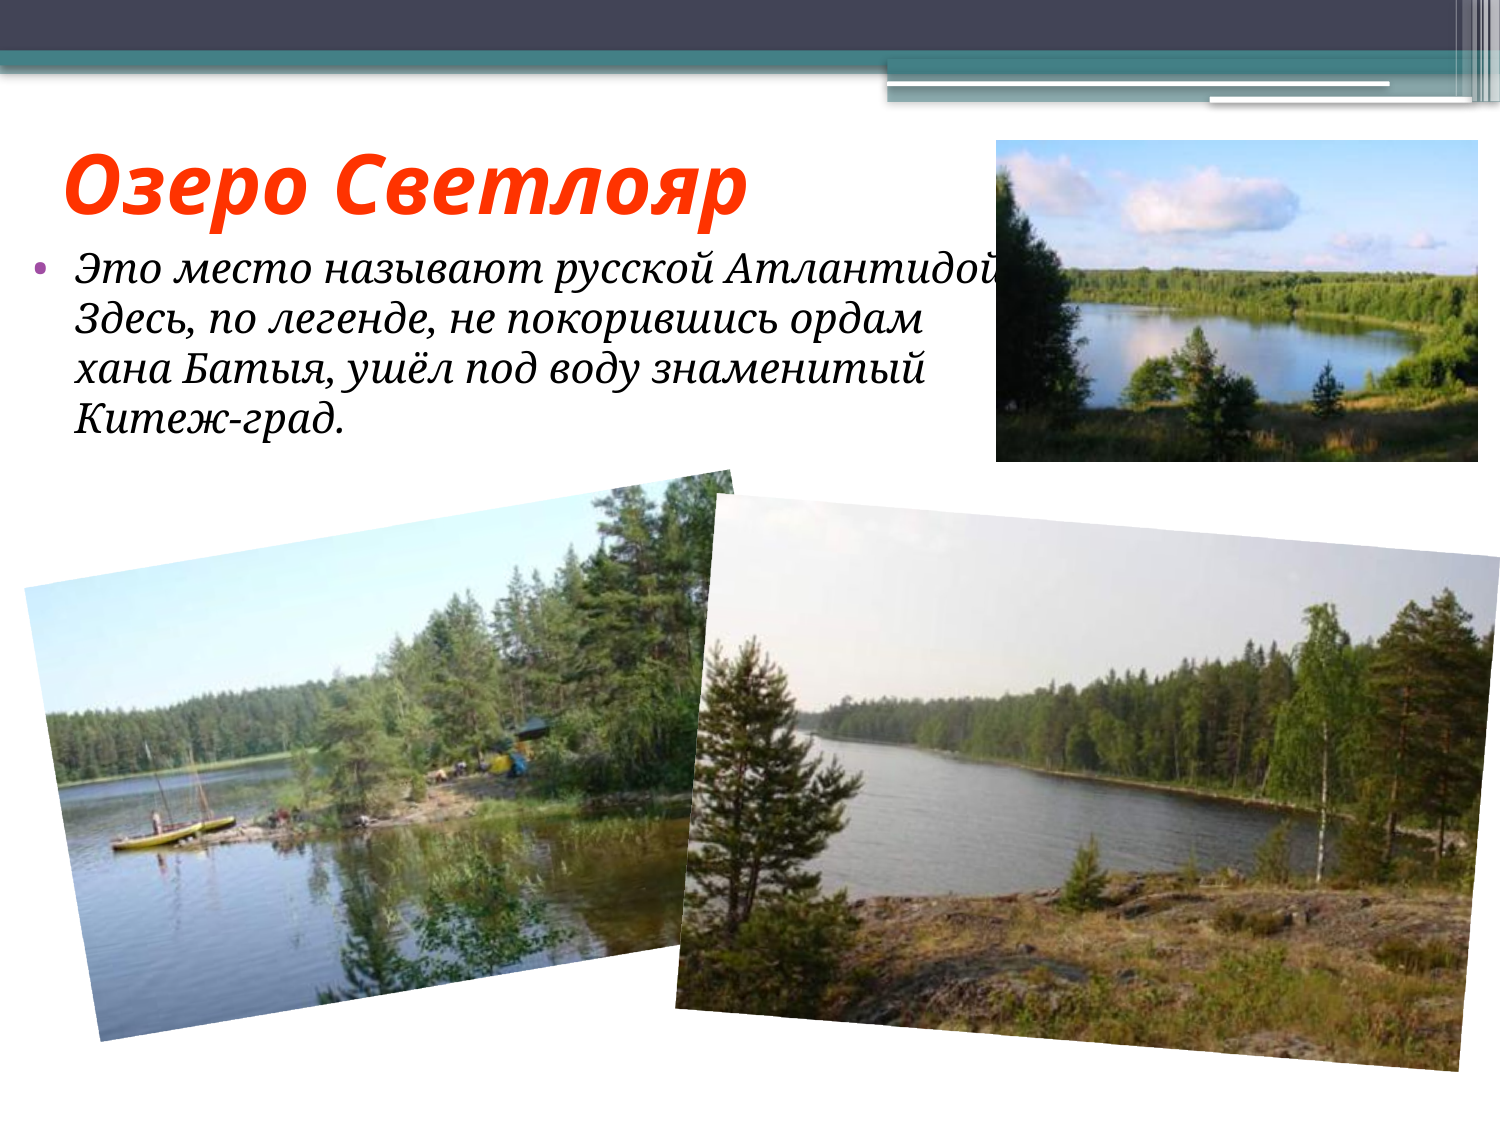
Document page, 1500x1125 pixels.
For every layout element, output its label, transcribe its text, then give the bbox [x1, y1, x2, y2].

title Озеро Светлояр [46, 93, 1398, 234]
picture [995, 140, 1478, 462]
list Это место называют русской Атлантидой. Здесь, по легенде, не покорившись ордам хана Батыя, ушёл под воду знаменитый Китеж-град. [0, 234, 988, 405]
picture [25, 470, 1500, 1071]
